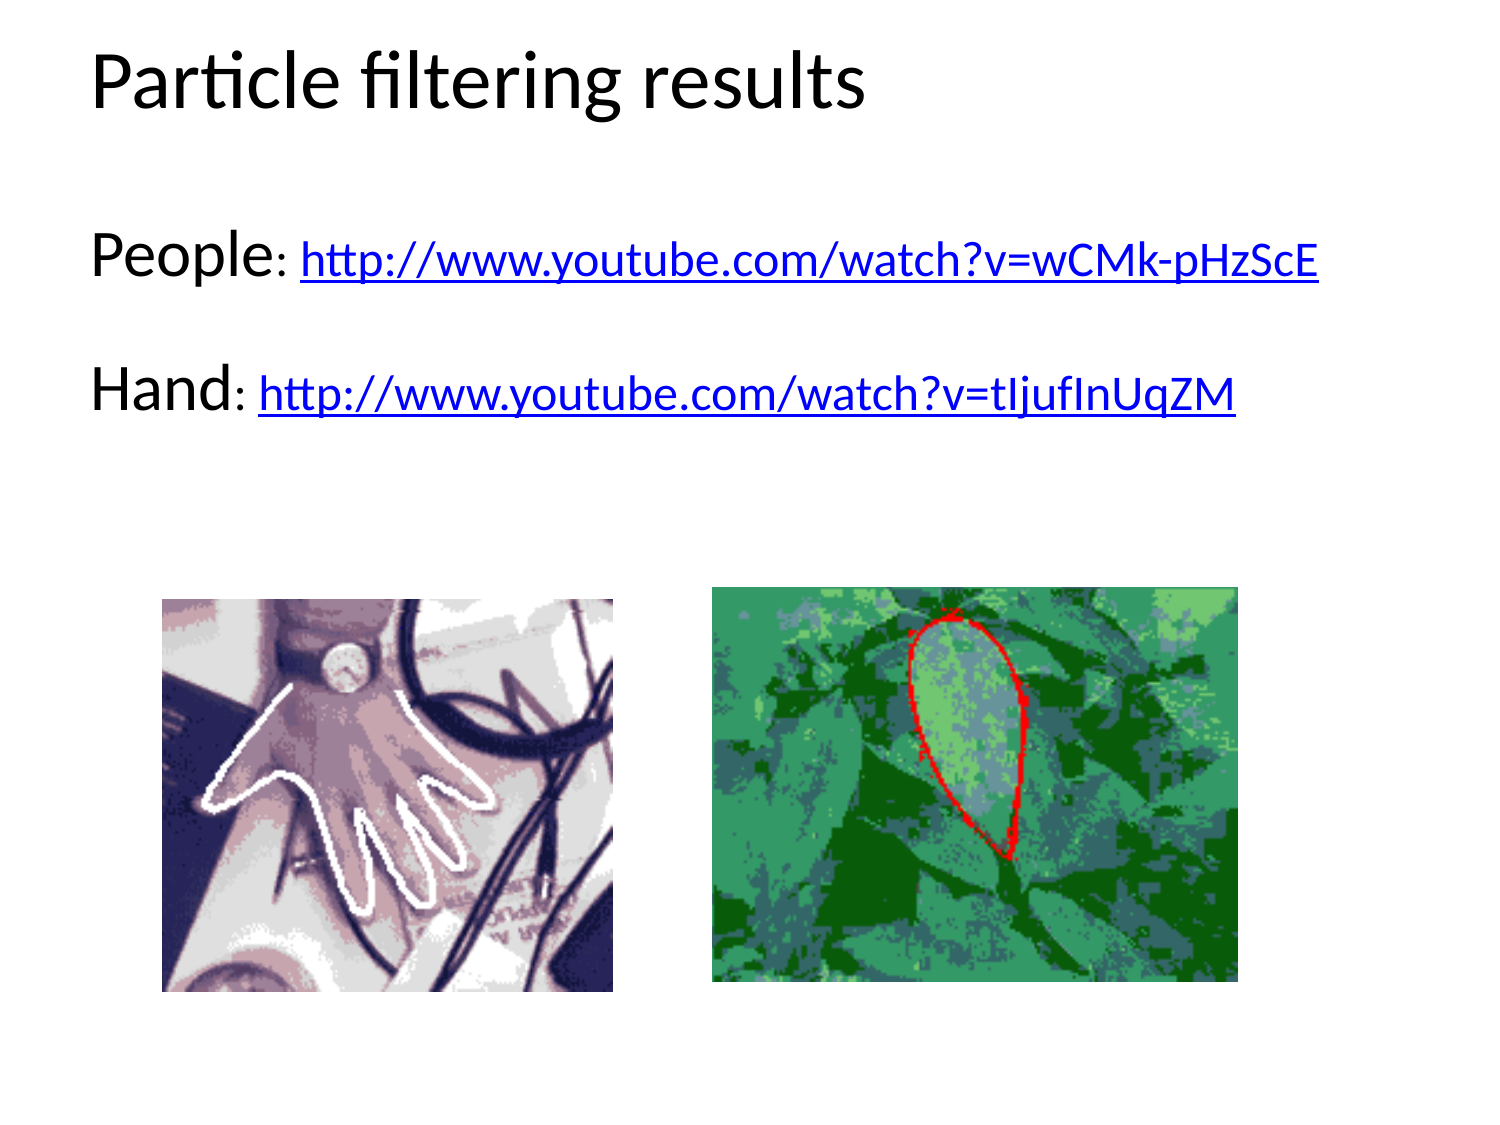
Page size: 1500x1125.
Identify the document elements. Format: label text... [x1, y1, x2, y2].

title Particle filtering results [74, 0, 1426, 151]
list People: http://www.youtube.com/watch?v=wCMk-pHzScE Hand: http://www.youtube.com/watch?v=tIjufInUqZM [74, 162, 1426, 513]
picture [162, 599, 613, 992]
picture [712, 587, 1238, 982]
